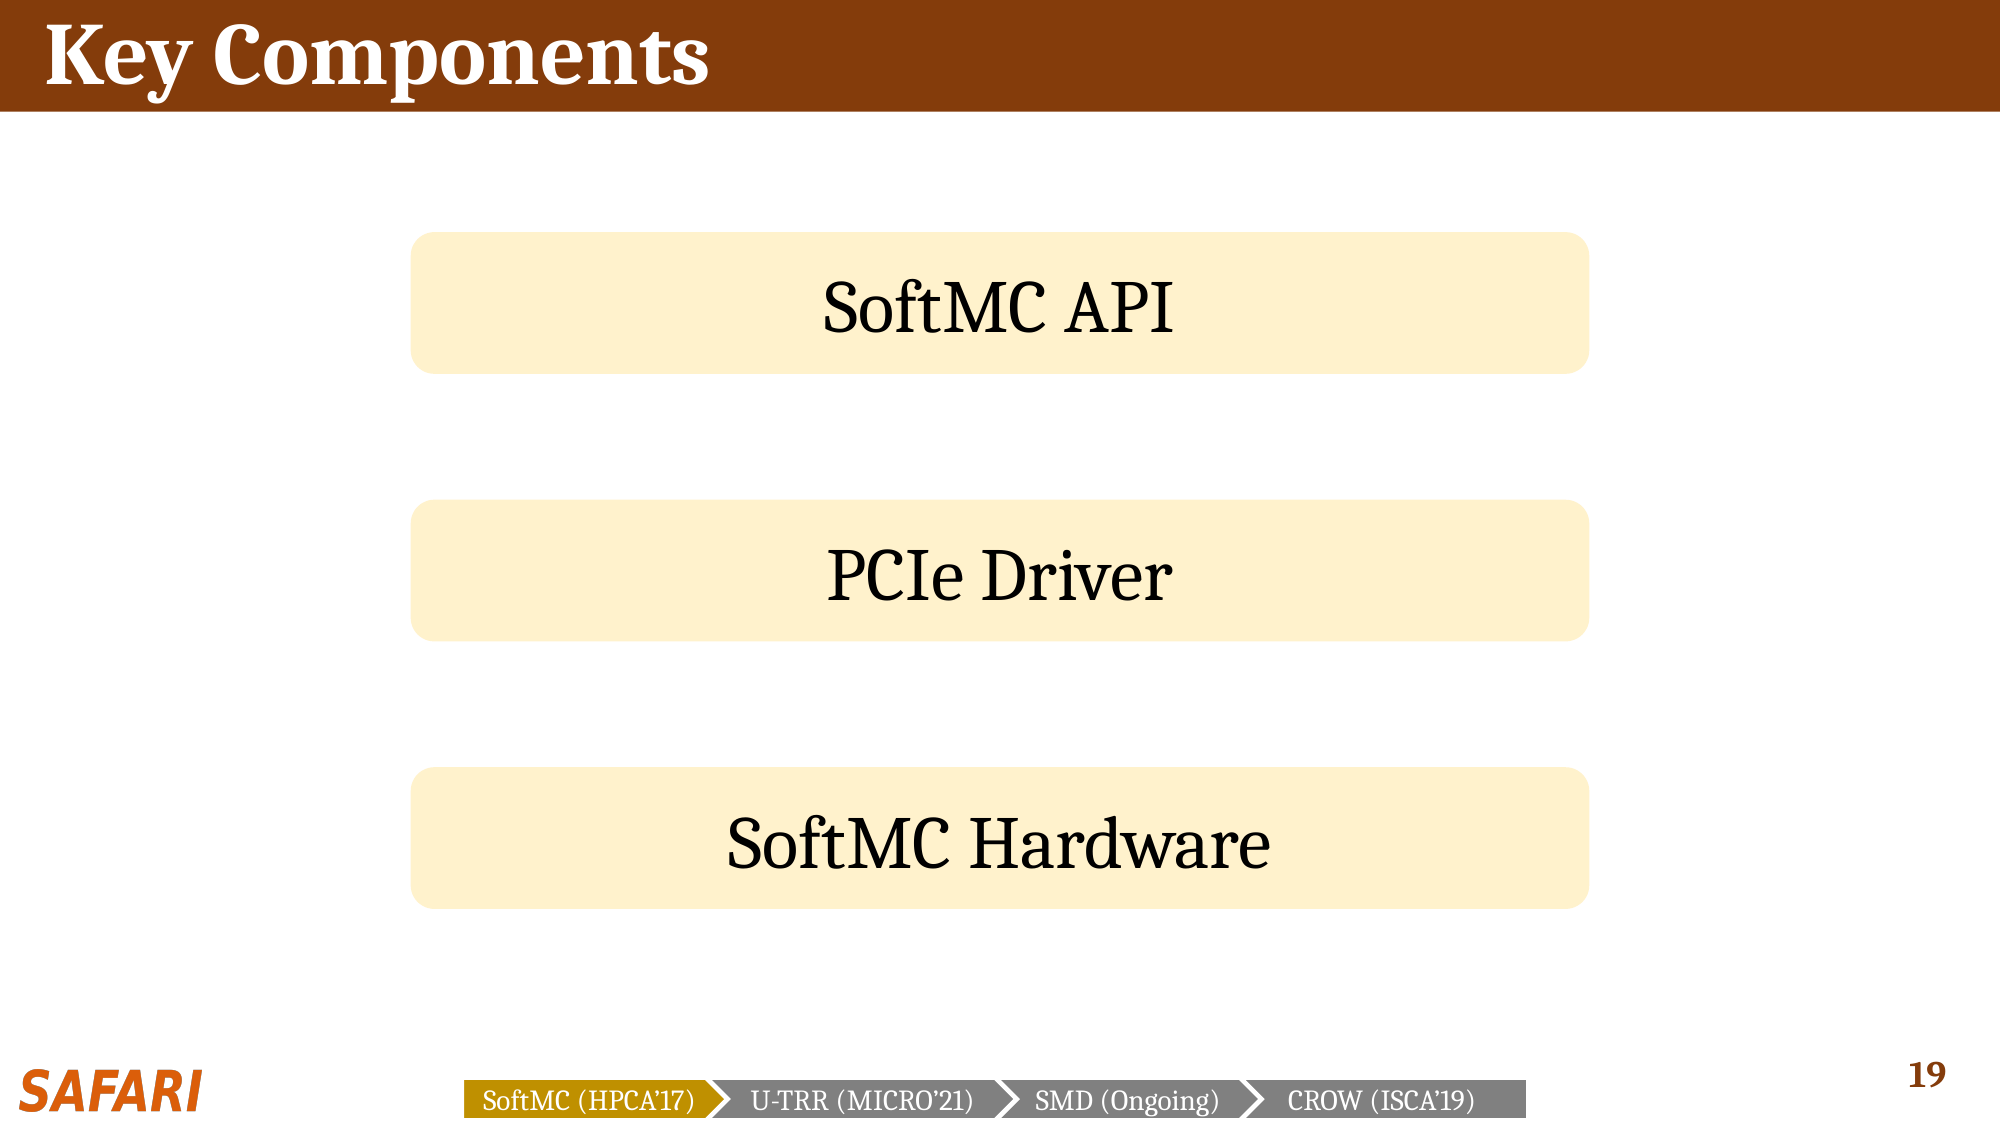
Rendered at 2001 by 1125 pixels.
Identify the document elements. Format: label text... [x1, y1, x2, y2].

text_box SoftMC API [410, 232, 1590, 374]
title Key Components [0, 0, 2000, 112]
text_box PCIe Driver [410, 499, 1590, 642]
text_box SoftMC Hardware [410, 767, 1590, 909]
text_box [461, 1077, 1529, 1121]
picture [19, 1069, 202, 1112]
